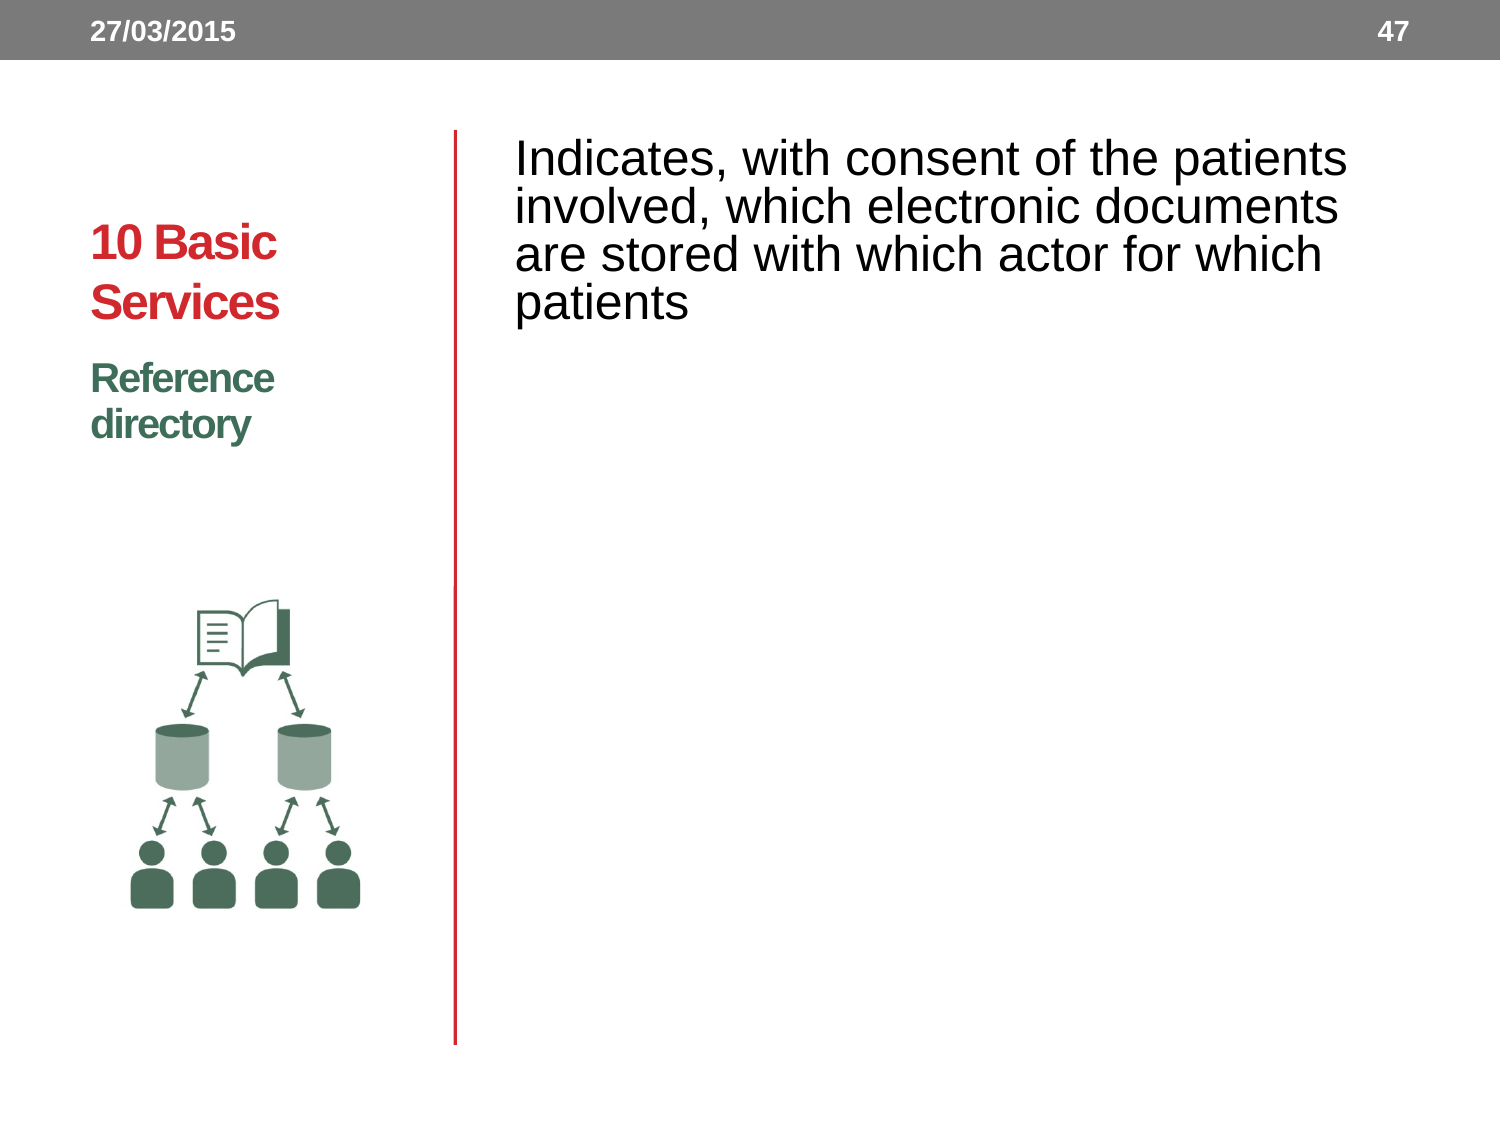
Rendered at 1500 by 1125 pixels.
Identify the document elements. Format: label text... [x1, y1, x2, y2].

picture [88, 597, 402, 912]
slide_number 47 [1250, 3, 1425, 57]
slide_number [75, 3, 550, 57]
list Indicates, with consent of the patients involved, which electronic documents are stored with which actor for which patients [487, 129, 1425, 1045]
list Reference directory [75, 349, 426, 1046]
title 10 Basic Services [75, 129, 426, 337]
